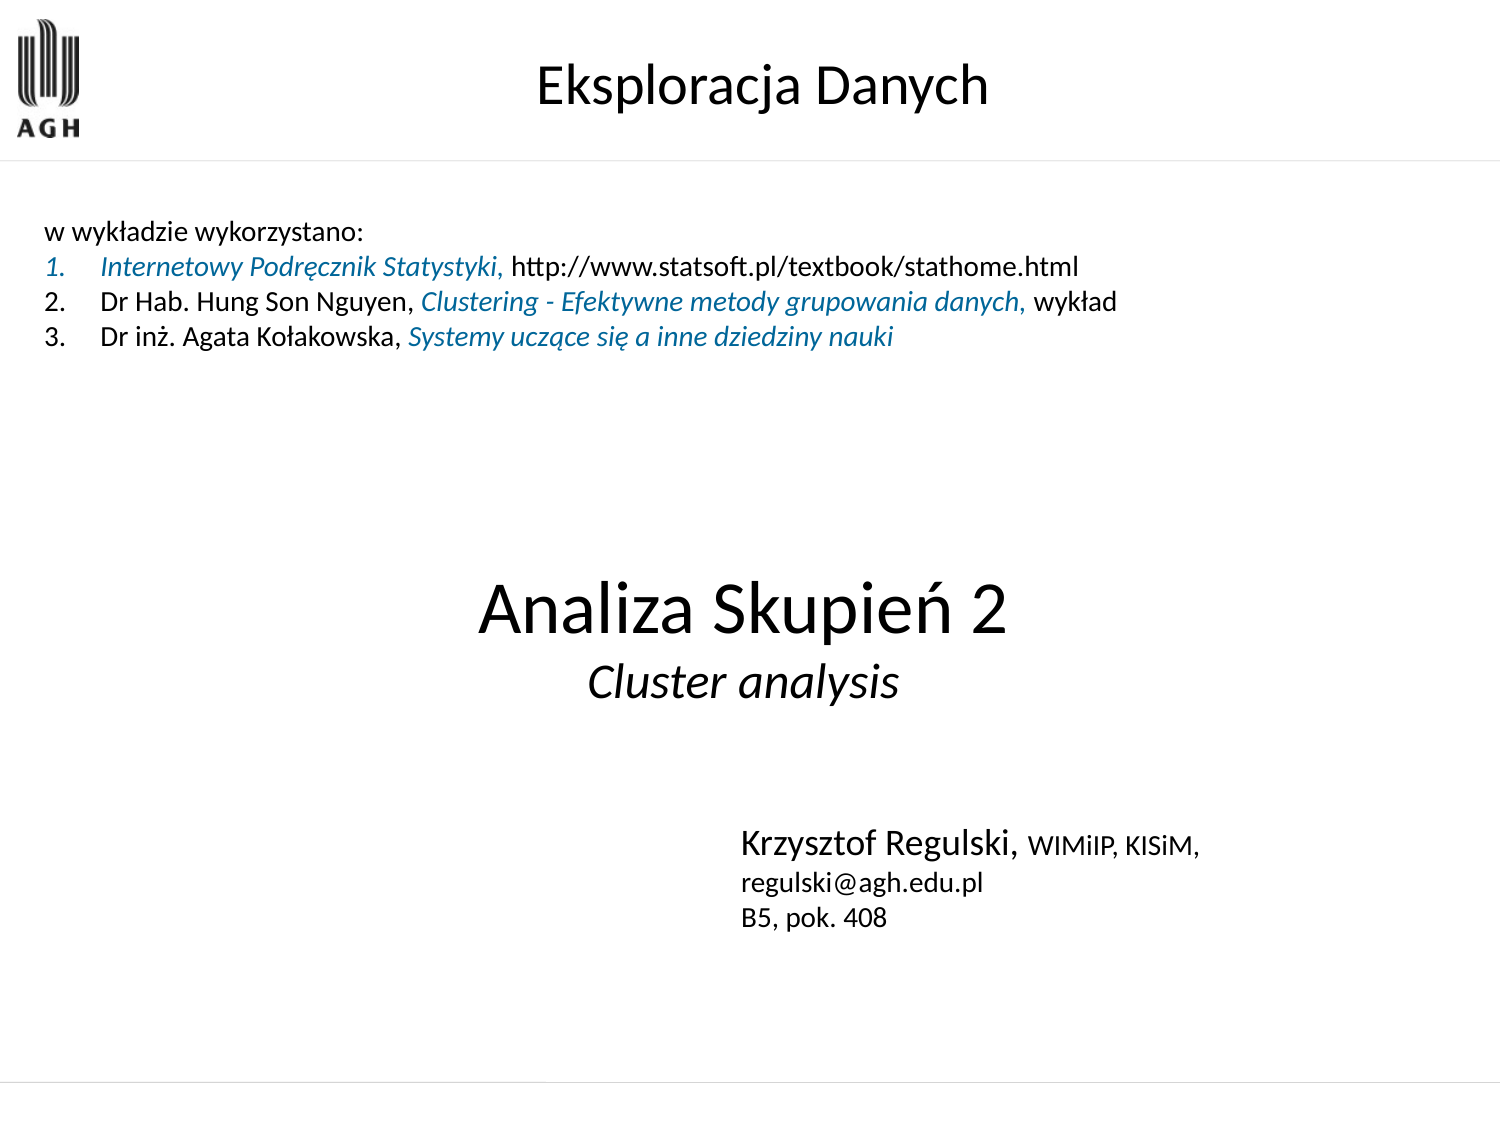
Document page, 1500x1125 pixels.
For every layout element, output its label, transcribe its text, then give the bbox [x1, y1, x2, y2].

subtitle Analiza Skupień 2 Cluster analysis [218, 550, 1269, 759]
text_box w wykładzie wykorzystano: Internetowy Podręcznik Statystyki, http://www.statsoft.pl/textbook/stathome.html Dr Hab. Hung Son Nguyen, Clustering - Efektywne metody grupowania danych, wykład Dr inż. Agata Kołakowska, Systemy uczące się a inne dziedziny nauki [29, 204, 1459, 360]
picture [17, 19, 79, 138]
text_box Krzysztof Regulski, WIMiIP, KISiM, regulski@agh.edu.pl B5, pok. 408 [726, 810, 1424, 1035]
title Eksploracja Danych [147, 30, 1377, 131]
